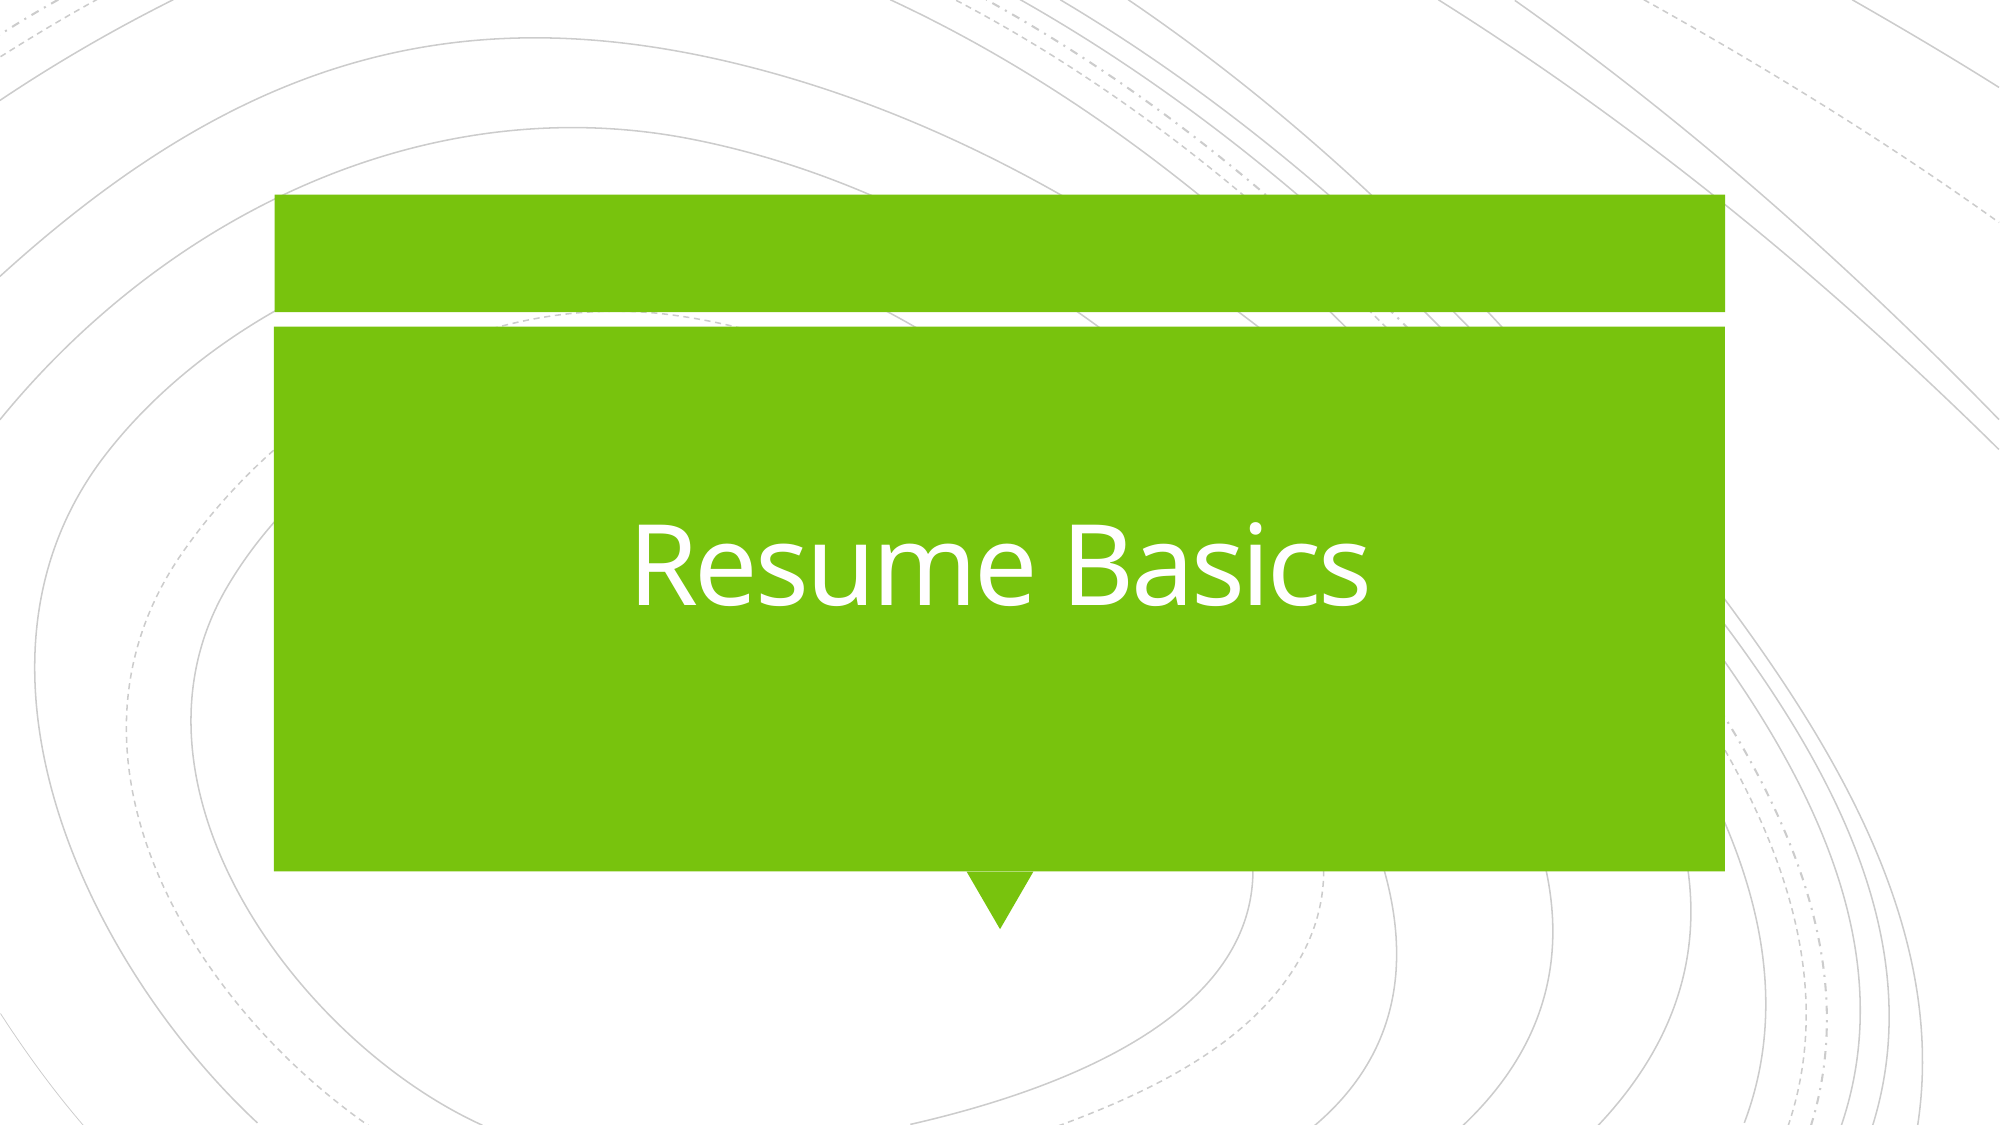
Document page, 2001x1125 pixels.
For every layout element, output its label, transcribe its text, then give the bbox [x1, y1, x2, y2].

title Resume Basics [288, 340, 1713, 628]
